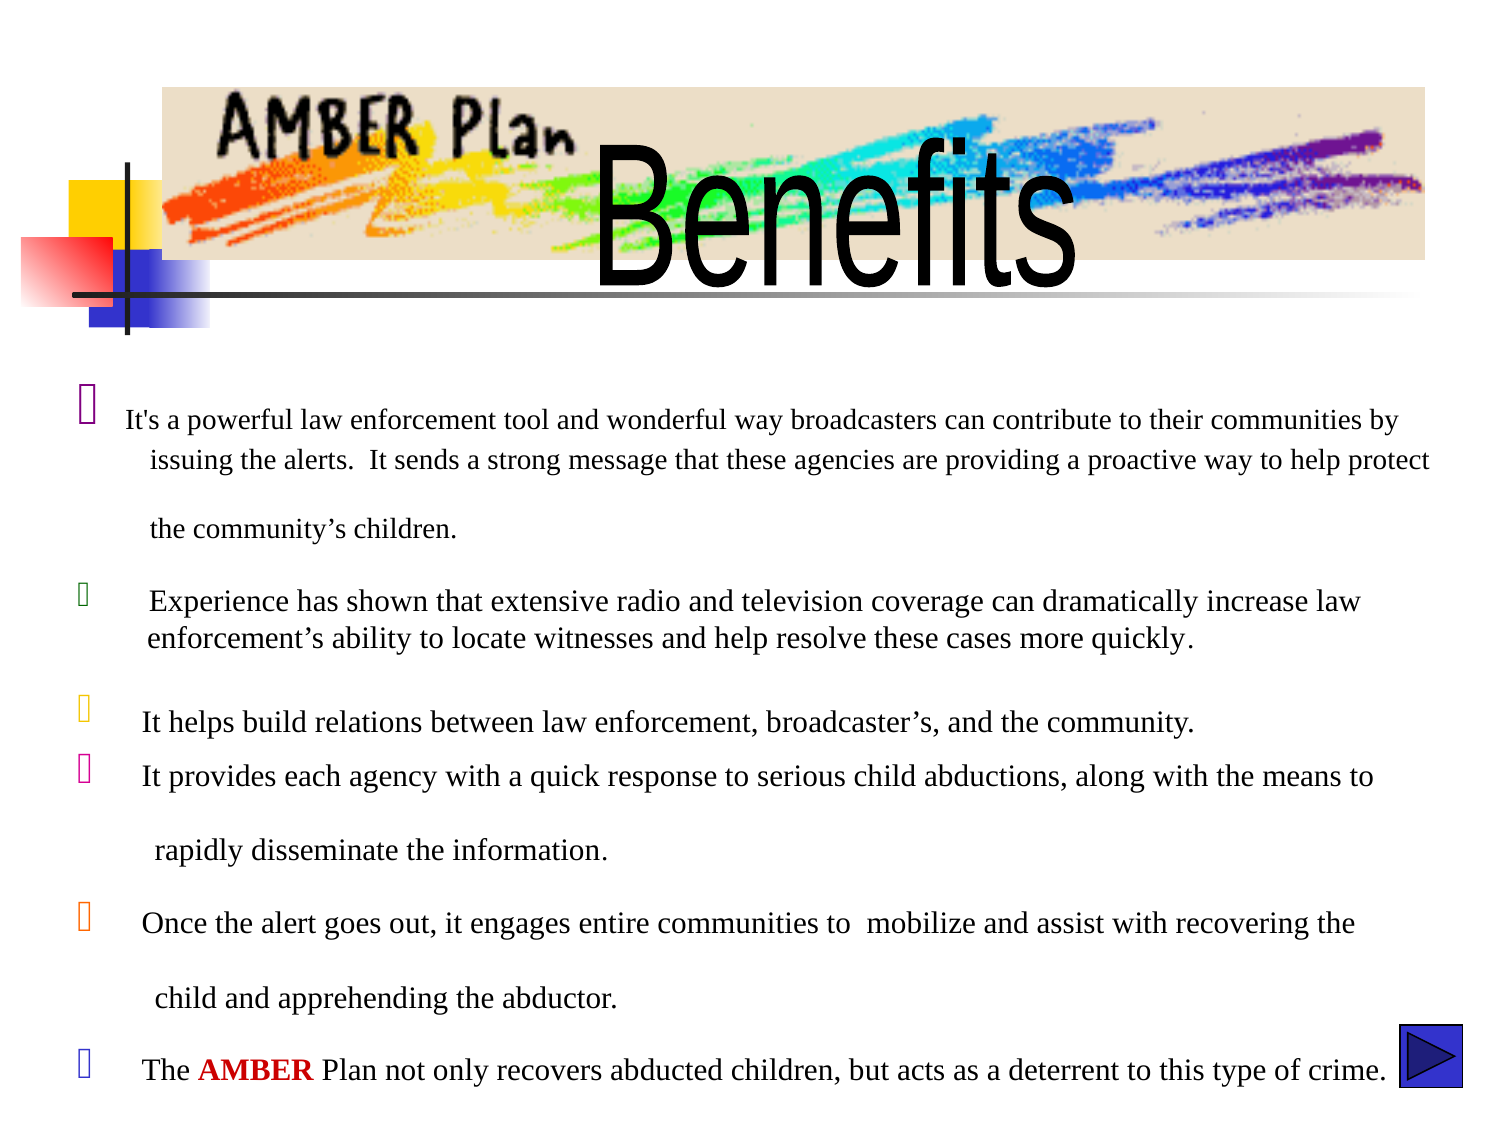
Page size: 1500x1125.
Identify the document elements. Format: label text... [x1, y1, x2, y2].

text_box [1399, 1024, 1463, 1088]
text_box It's a powerful law enforcement tool and wonderful way broadcasters can contribute to their communities by issuing the alerts. It sends a strong message that these agencies are providing a proactive way to help protect the community’s children. Experience has shown that extensive radio and television coverage can dramatically increase law enforcement’s ability to locate witnesses and help resolve these cases more quickly. It helps build relations between law enforcement, broadcaster’s, and the community. [62, 312, 1463, 867]
text_box It provides each agency with a quick response to serious child abductions, along with the means to rapidly disseminate the information. Once the alert goes out, it engages entire communities to mobilize and assist with recovering the child and apprehending the abductor. The AMBER Plan not only recovers abducted children, but acts as a deterrent to this type of crime. [62, 712, 1425, 1125]
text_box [162, 87, 1426, 288]
